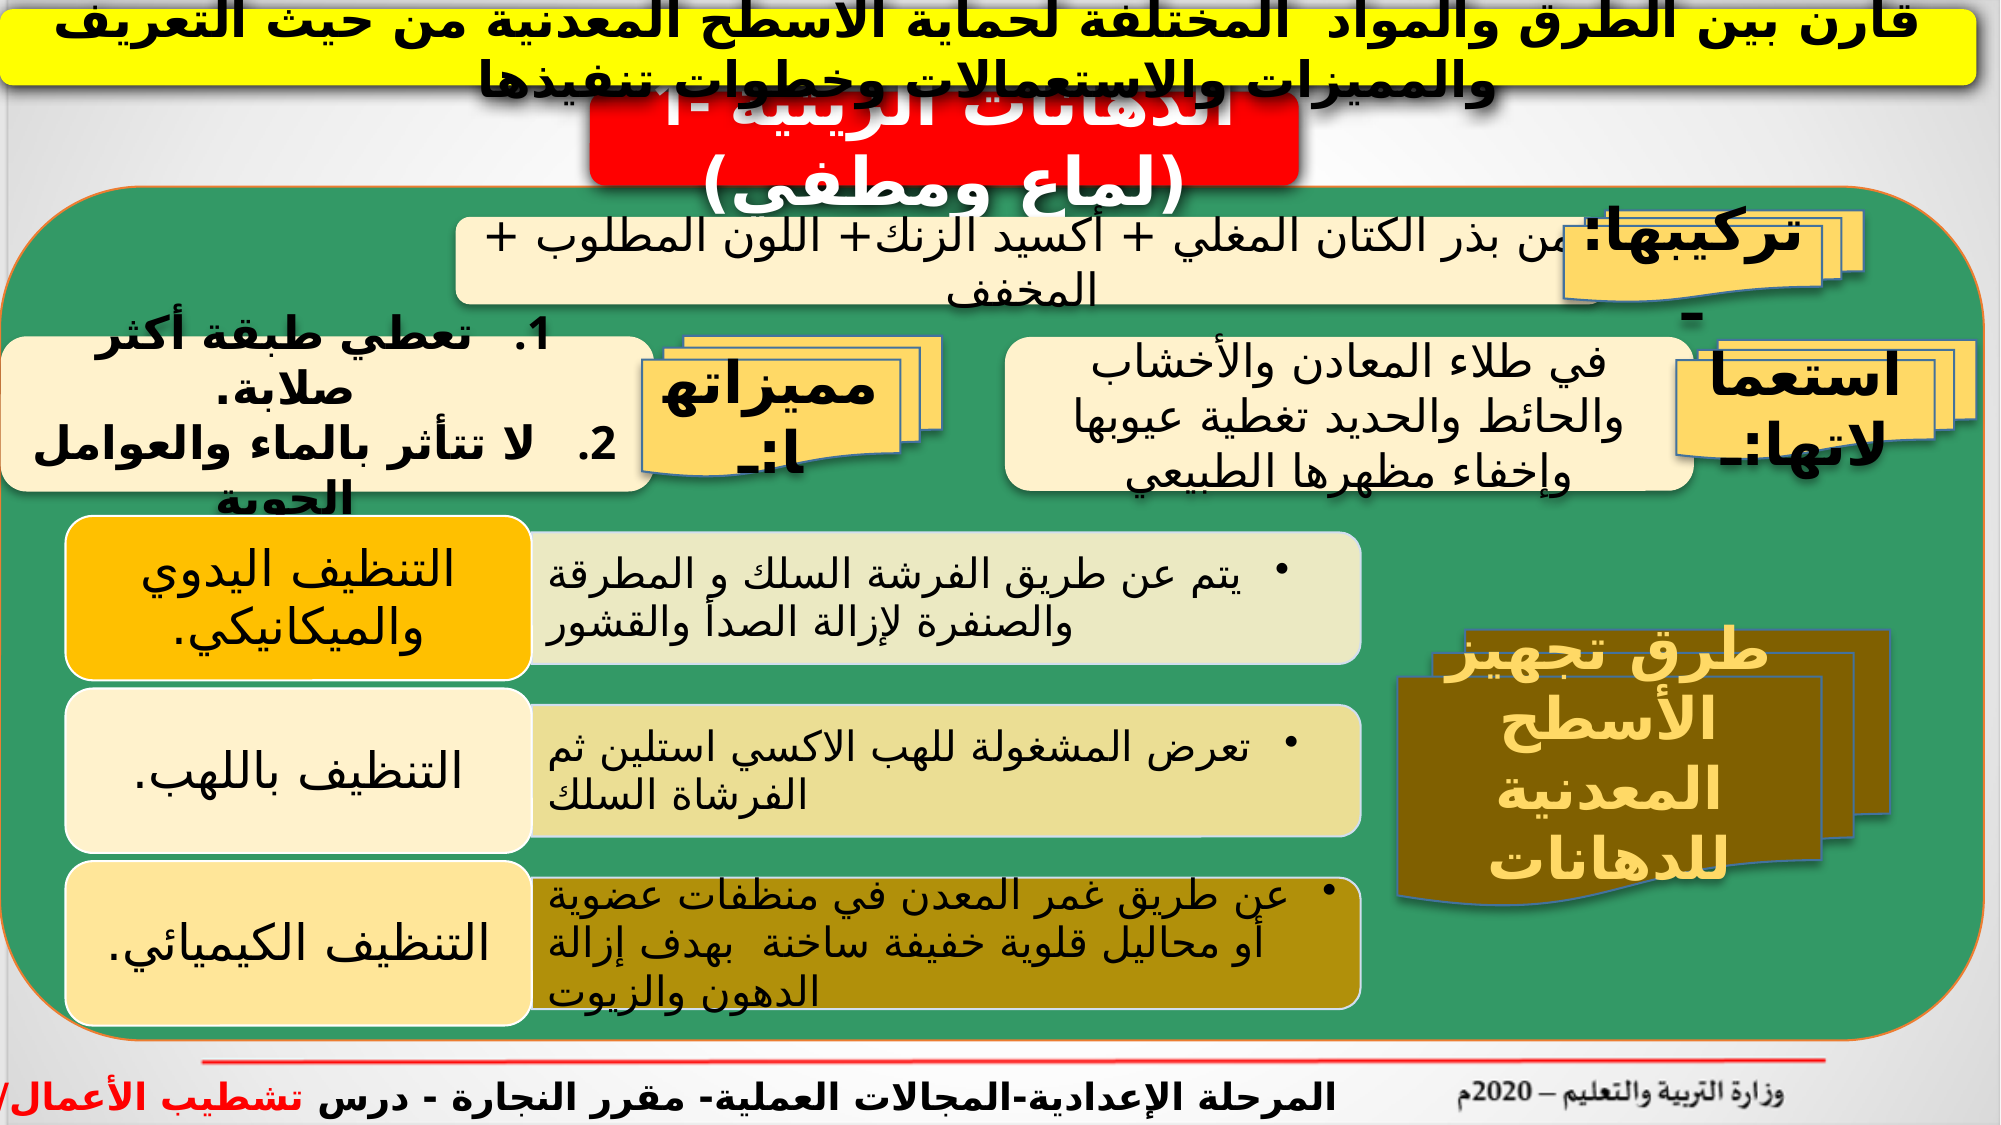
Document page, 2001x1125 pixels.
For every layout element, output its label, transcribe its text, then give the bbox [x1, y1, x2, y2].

text_box طرق تجهيز الأسطح المعدنية للدهانات [1396, 628, 1892, 907]
text_box المرحلة الإعدادية-المجالات العملية- مقرر النجارة - درس تشطيب الأعمال/ الصباغة [0, 1065, 1353, 1125]
picture [0, 0, 2001, 1125]
text_box في طلاء المعادن والأخشاب والحائط والحديد تغطية عيوبها وإخفاء مظهرها الطبيعي [1003, 335, 1695, 492]
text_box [65, 515, 1361, 1026]
text_box من بذر الكتان المغلي + أكسيد الزنك+ اللون المطلوب + المخفف [454, 215, 1595, 306]
text_box تعطي طبقة أكثر صلابة. لا تتأثر بالماء والعوامل الجوية [0, 335, 655, 493]
text_box 1- الدهانات الزيتية (لماع ومطفي) [588, 106, 1300, 187]
text_box استعمالاتها:ـ [1675, 338, 1978, 461]
text_box [0, 185, 1985, 1042]
text_box مميزاتها:ـ [641, 334, 944, 478]
text_box قارن بين الطرق والمواد المختلفة لحماية الاسطح المعدنية من حيث التعريف والمميزات والاستعمالات وخطوات تنفيذها [0, 8, 1978, 87]
text_box تركيبها:ـ [1562, 209, 1865, 303]
